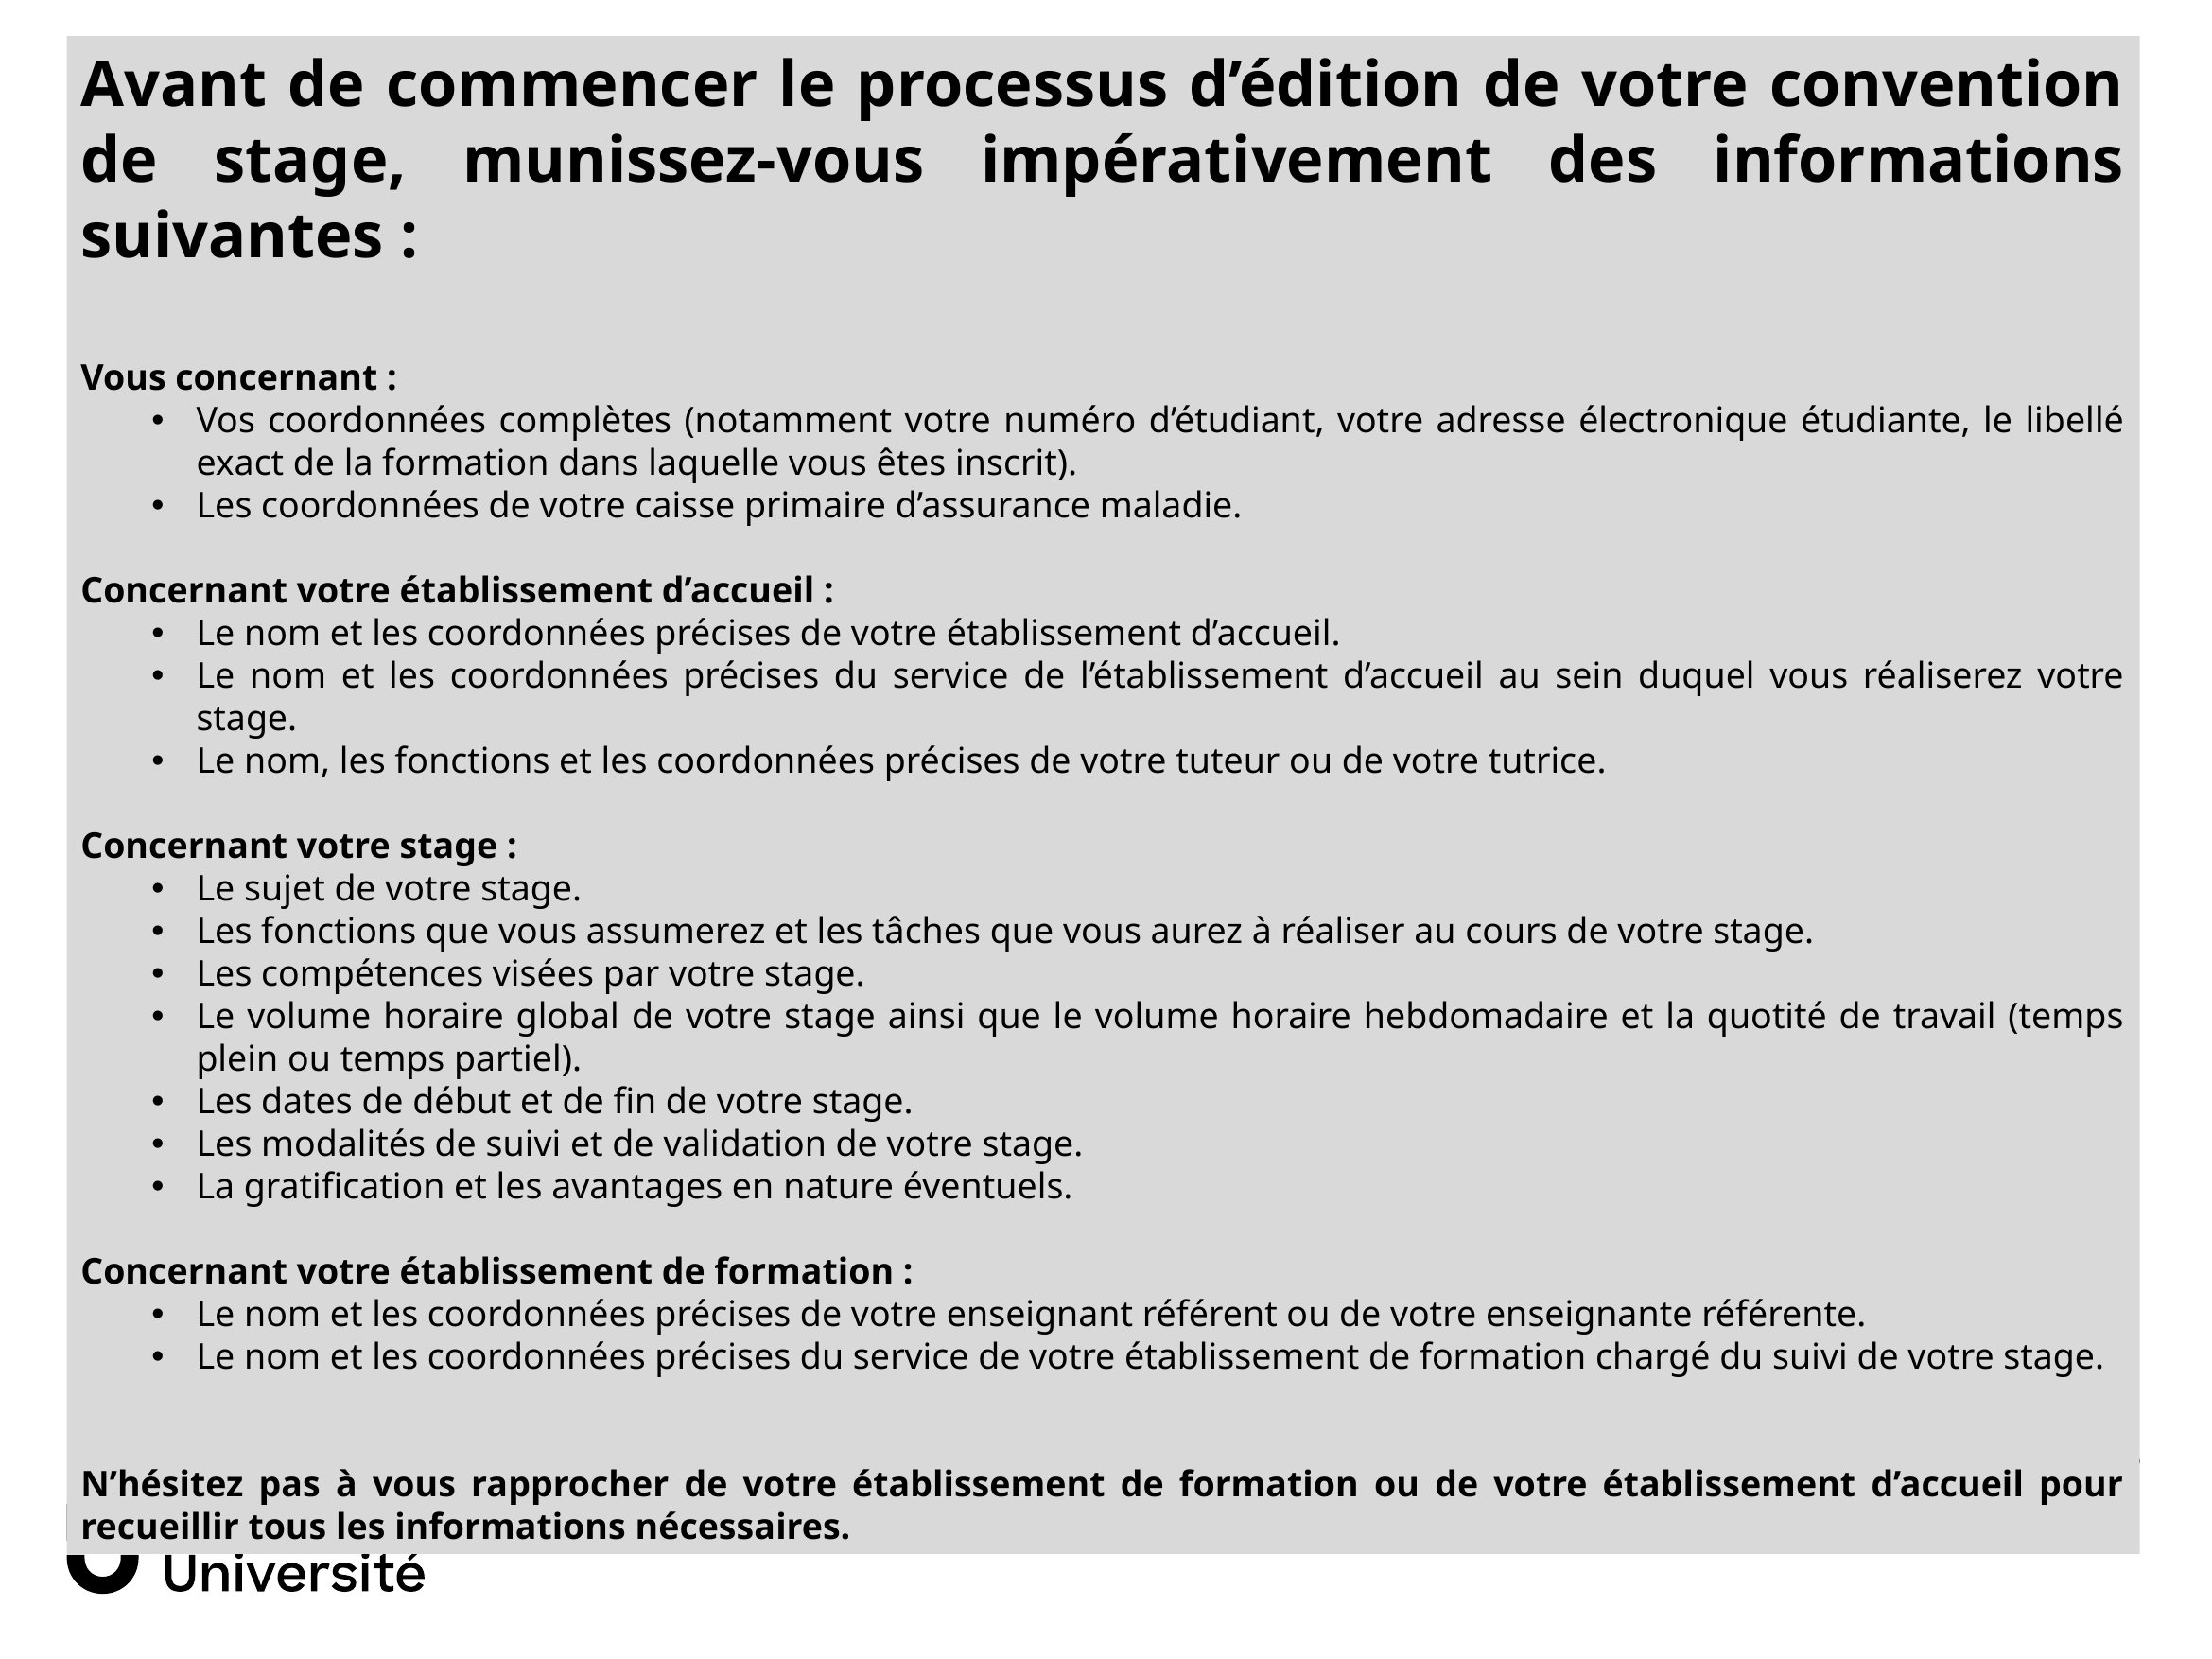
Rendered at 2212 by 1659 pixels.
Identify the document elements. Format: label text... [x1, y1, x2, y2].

text_box Avant de commencer le processus d’édition de votre convention de stage, munissez-vous impérativement des informations suivantes : Vous concernant : Vos coordonnées complètes (notamment votre numéro d’étudiant, votre adresse électronique étudiante, le libellé exact de la formation dans laquelle vous êtes inscrit). Les coordonnées de votre caisse primaire d’assurance maladie. Concernant votre établissement d’accueil : Le nom et les coordonnées précises de votre établissement d’accueil. Le nom et les coordonnées précises du service de l’établissement d’accueil au sein duquel vous réaliserez votre stage. Le nom, les fonctions et les coordonnées précises de votre tuteur ou de votre tutrice. Concernant votre stage : Le sujet de votre stage. Les fonctions que vous assumerez et les tâches que vous aurez à réaliser au cours de votre stage. Les compétences visées par votre stage. Le volume horaire global de votre stage ainsi que le volume horaire hebdomadaire et la quotité de travail (temps plein ou temps partiel). Les dates de début et de fin de votre stage. Les modalités de suivi et de validation de votre stage. La gratification et les avantages en nature éventuels. Concernant votre établissement de formation : Le nom et les coordonnées précises de votre enseignant référent ou de votre enseignante référente. Le nom et les coordonnées précises du service de votre établissement de formation chargé du suivi de votre stage. N’hésitez pas à vous rapprocher de votre établissement de formation ou de votre établissement d’accueil pour recueillir tous les informations nécessaires. [66, 36, 2140, 1554]
